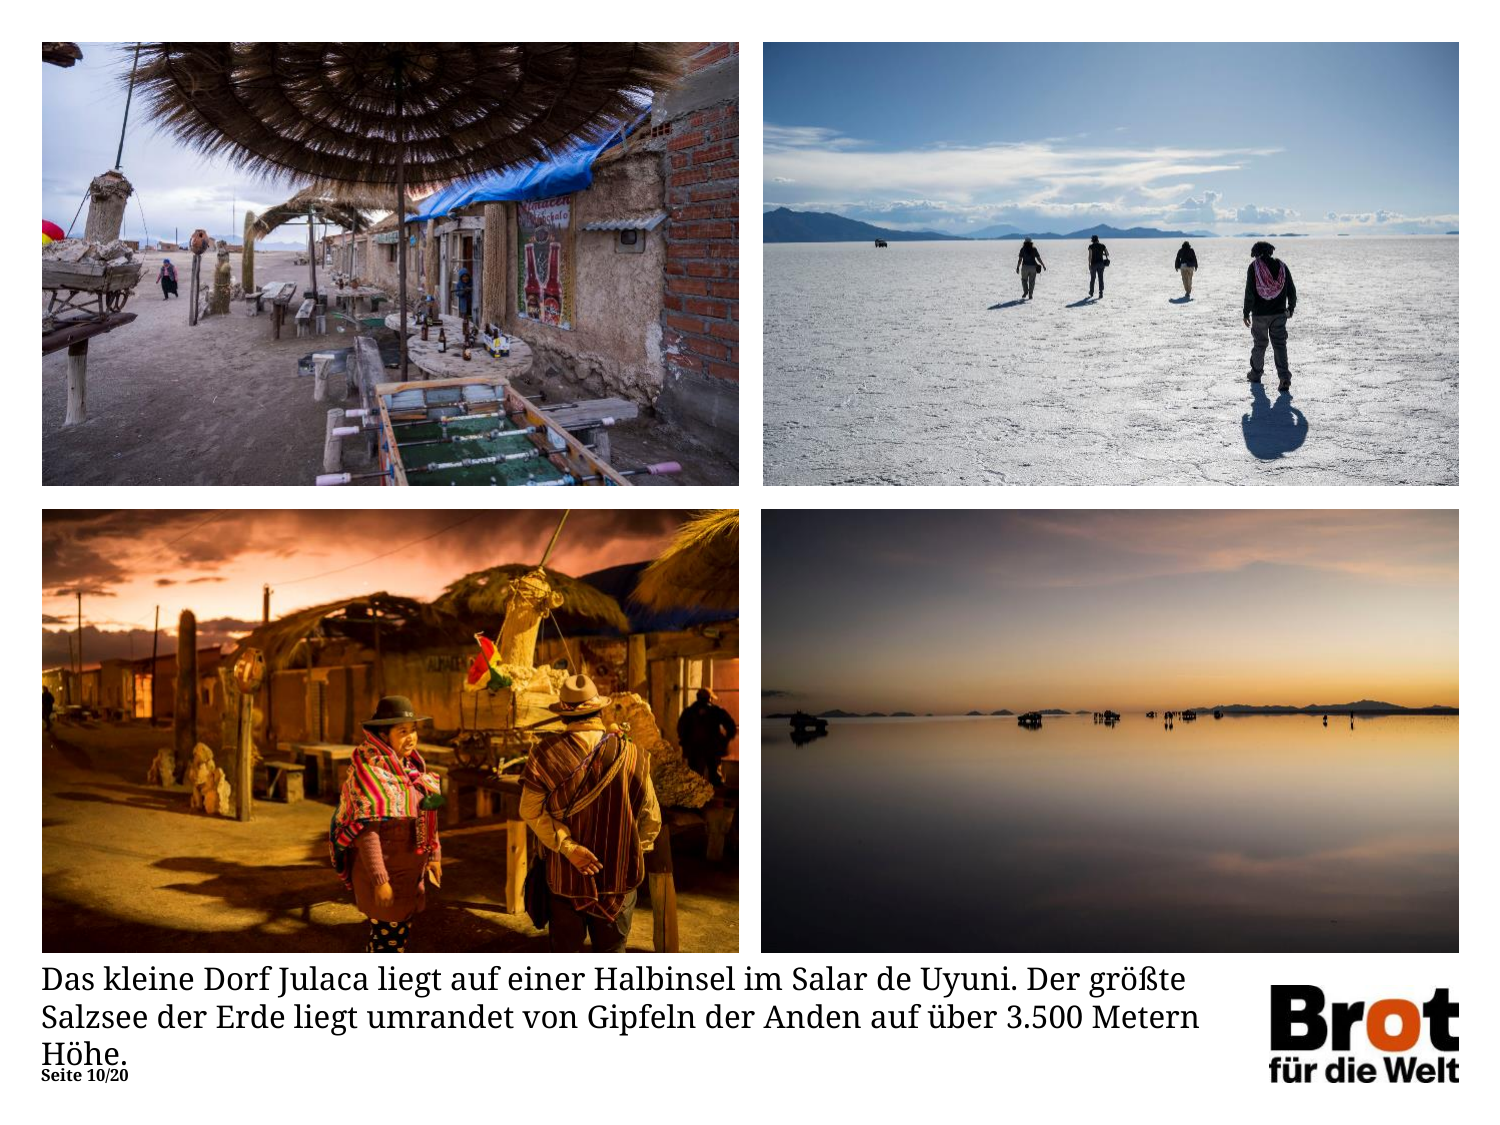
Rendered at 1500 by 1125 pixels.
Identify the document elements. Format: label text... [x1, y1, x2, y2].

picture [42, 42, 739, 486]
picture [763, 42, 1459, 486]
text_box Das kleine Dorf Julaca liegt auf einer Halbinsel im Salar de Uyuni. Der größte Salzsee der Erde liegt umrandet von Gipfeln der Anden auf über 3.500 Metern Höhe. [41, 952, 1229, 1080]
picture [1269, 985, 1459, 1083]
picture [42, 509, 739, 953]
picture [761, 509, 1460, 953]
